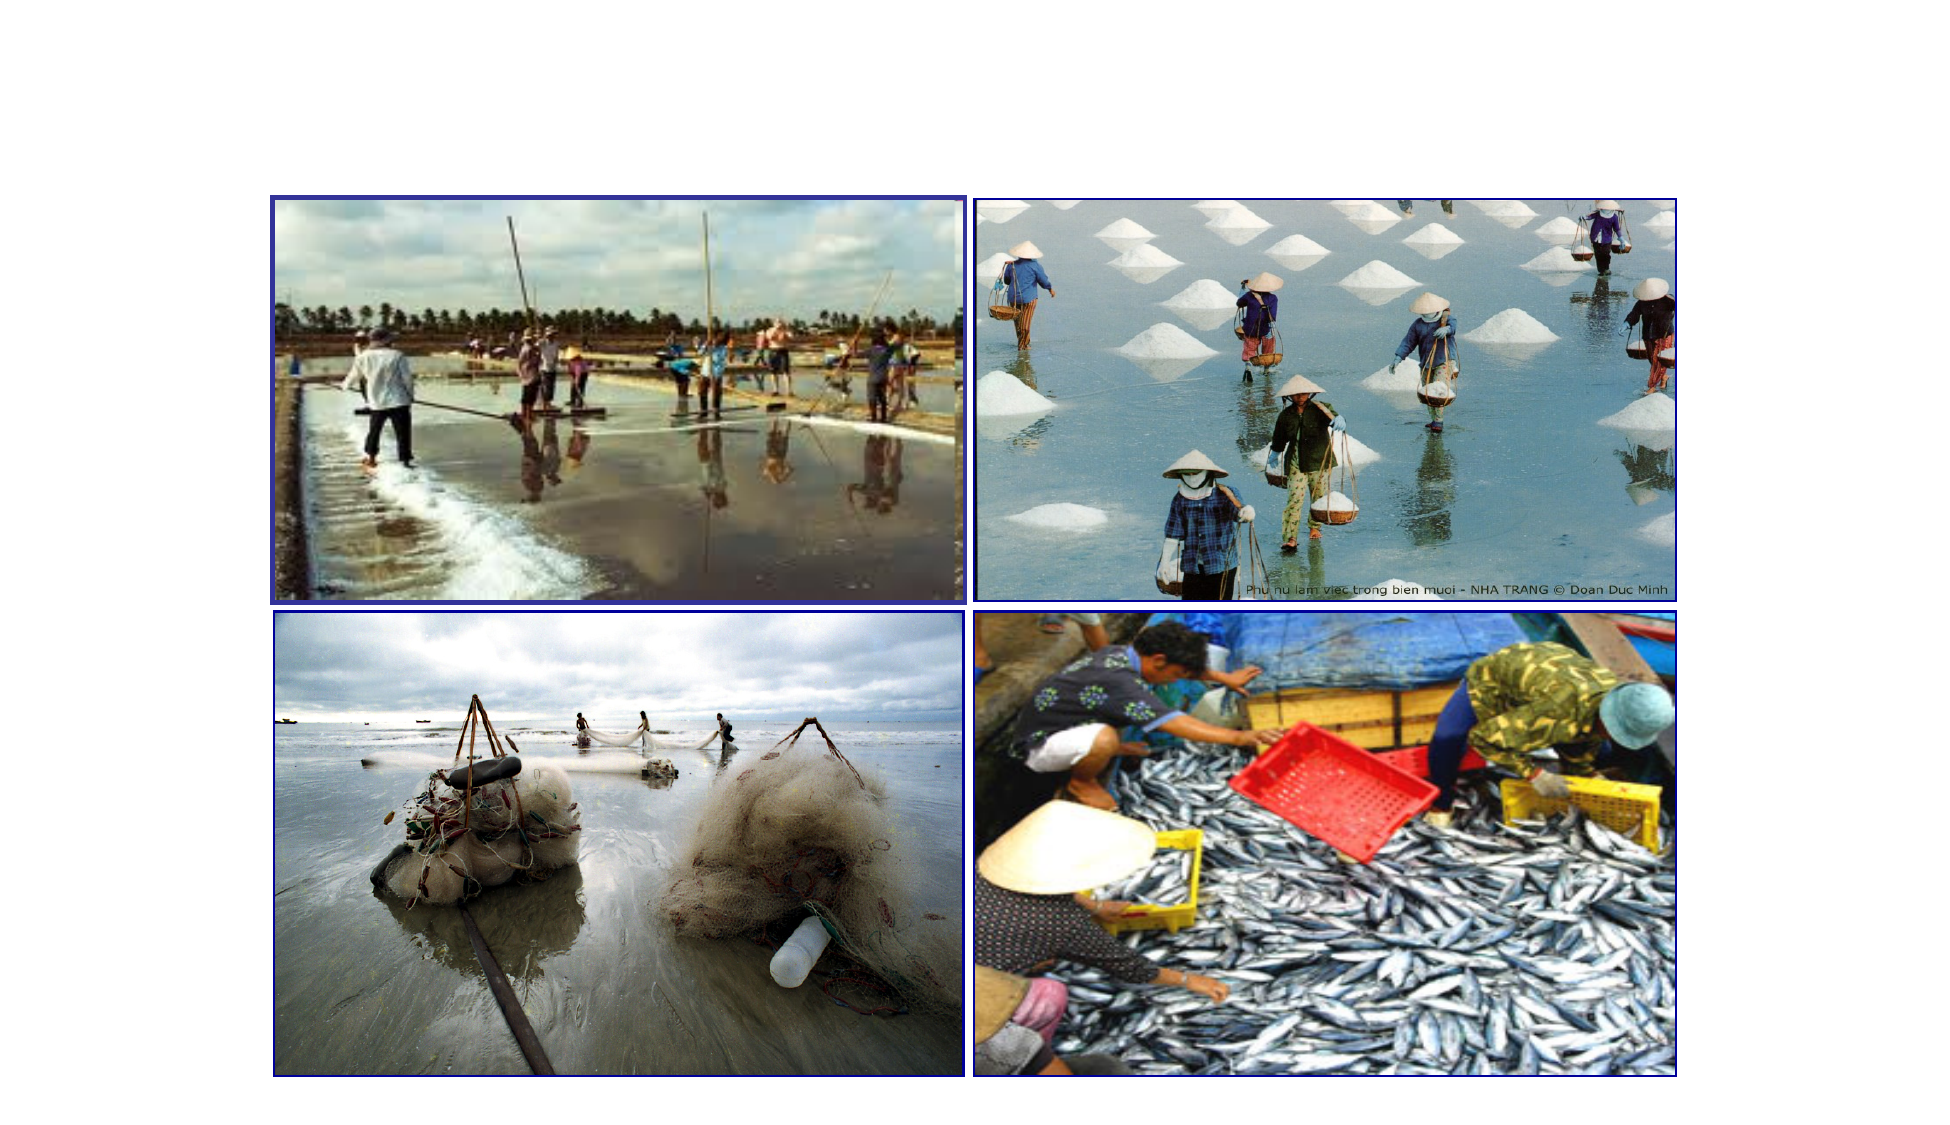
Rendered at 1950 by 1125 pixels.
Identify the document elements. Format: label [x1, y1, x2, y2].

picture [974, 612, 1676, 1076]
picture [274, 612, 963, 1076]
picture [974, 199, 1676, 601]
picture [274, 199, 963, 601]
